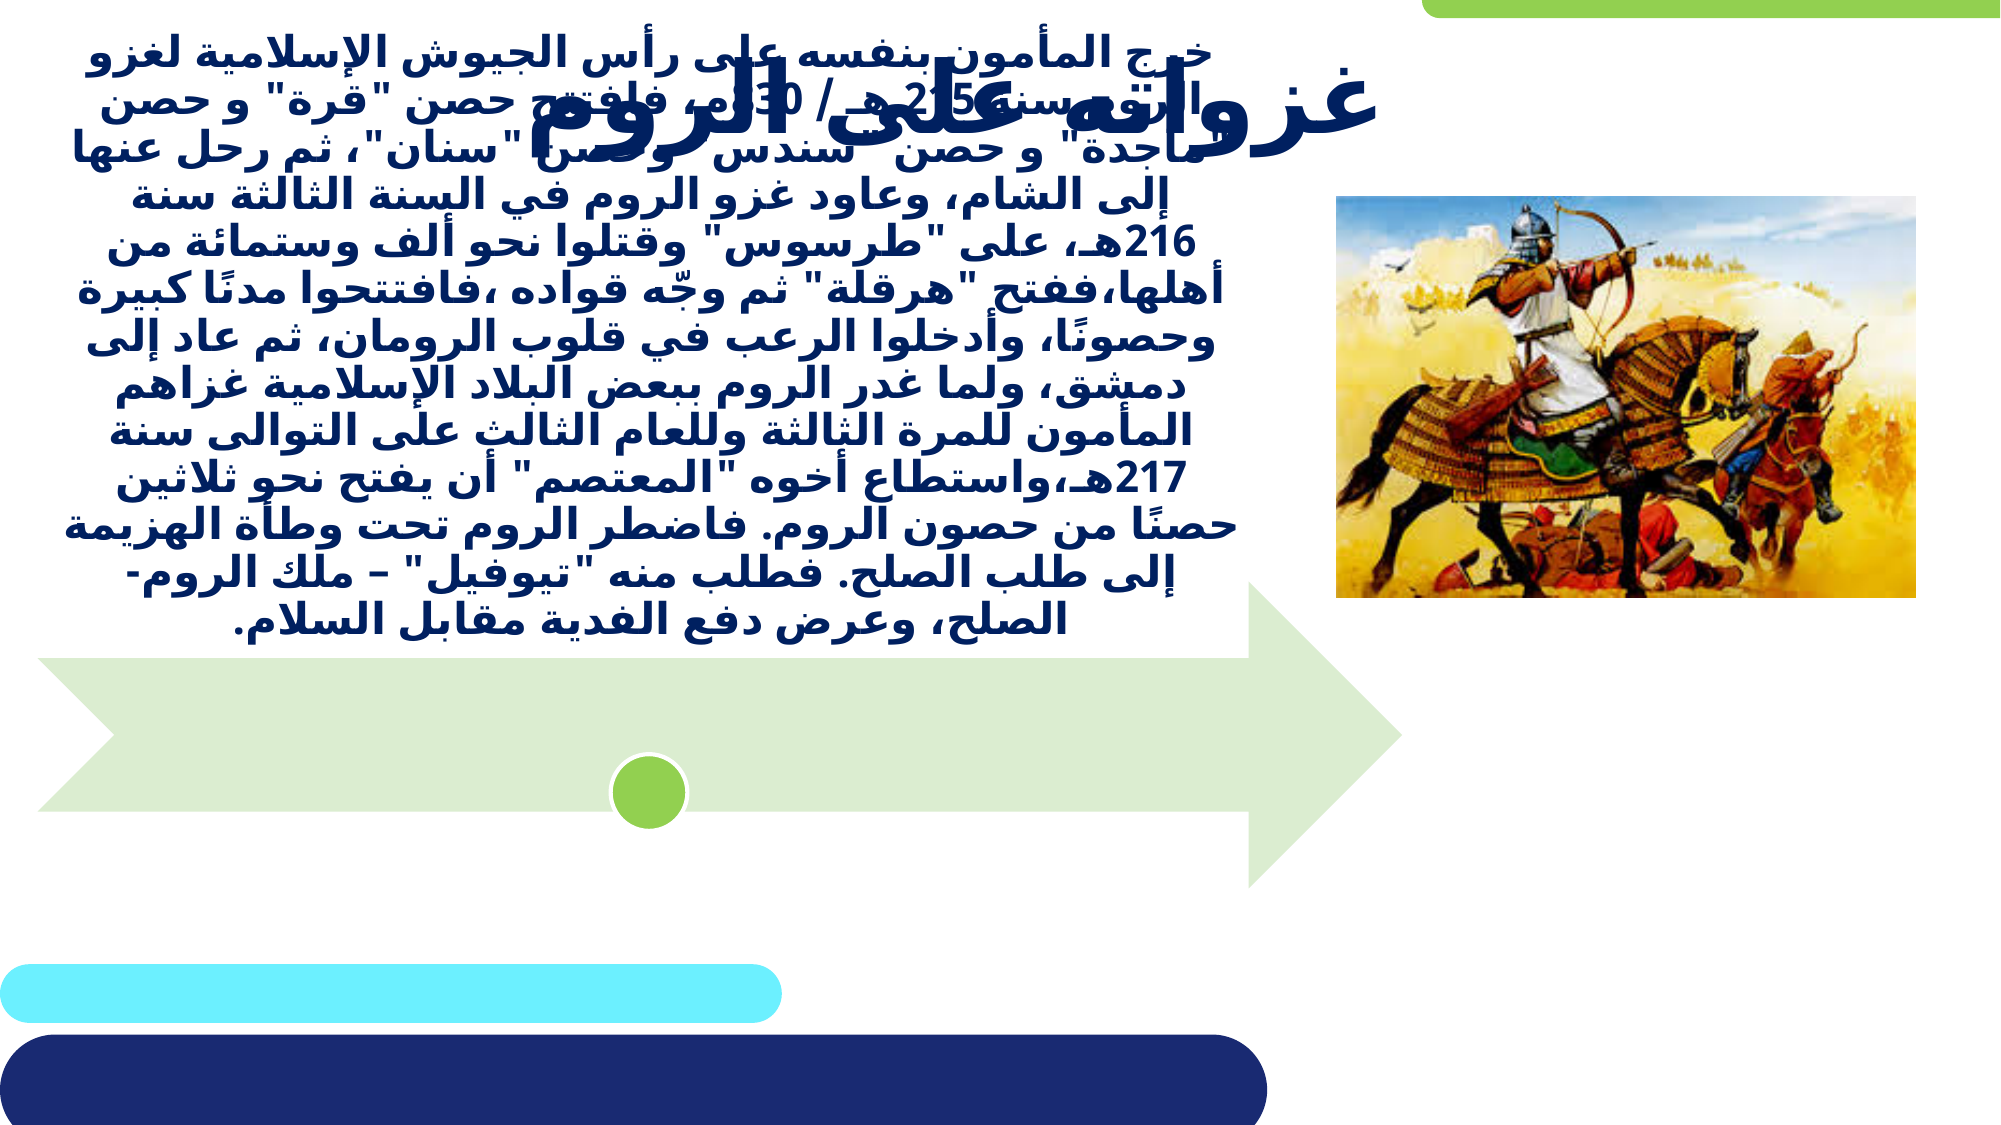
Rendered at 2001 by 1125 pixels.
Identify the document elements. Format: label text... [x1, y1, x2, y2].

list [37, 195, 1403, 965]
picture [1335, 195, 1916, 598]
title غزواته على الروم [0, 34, 2000, 154]
